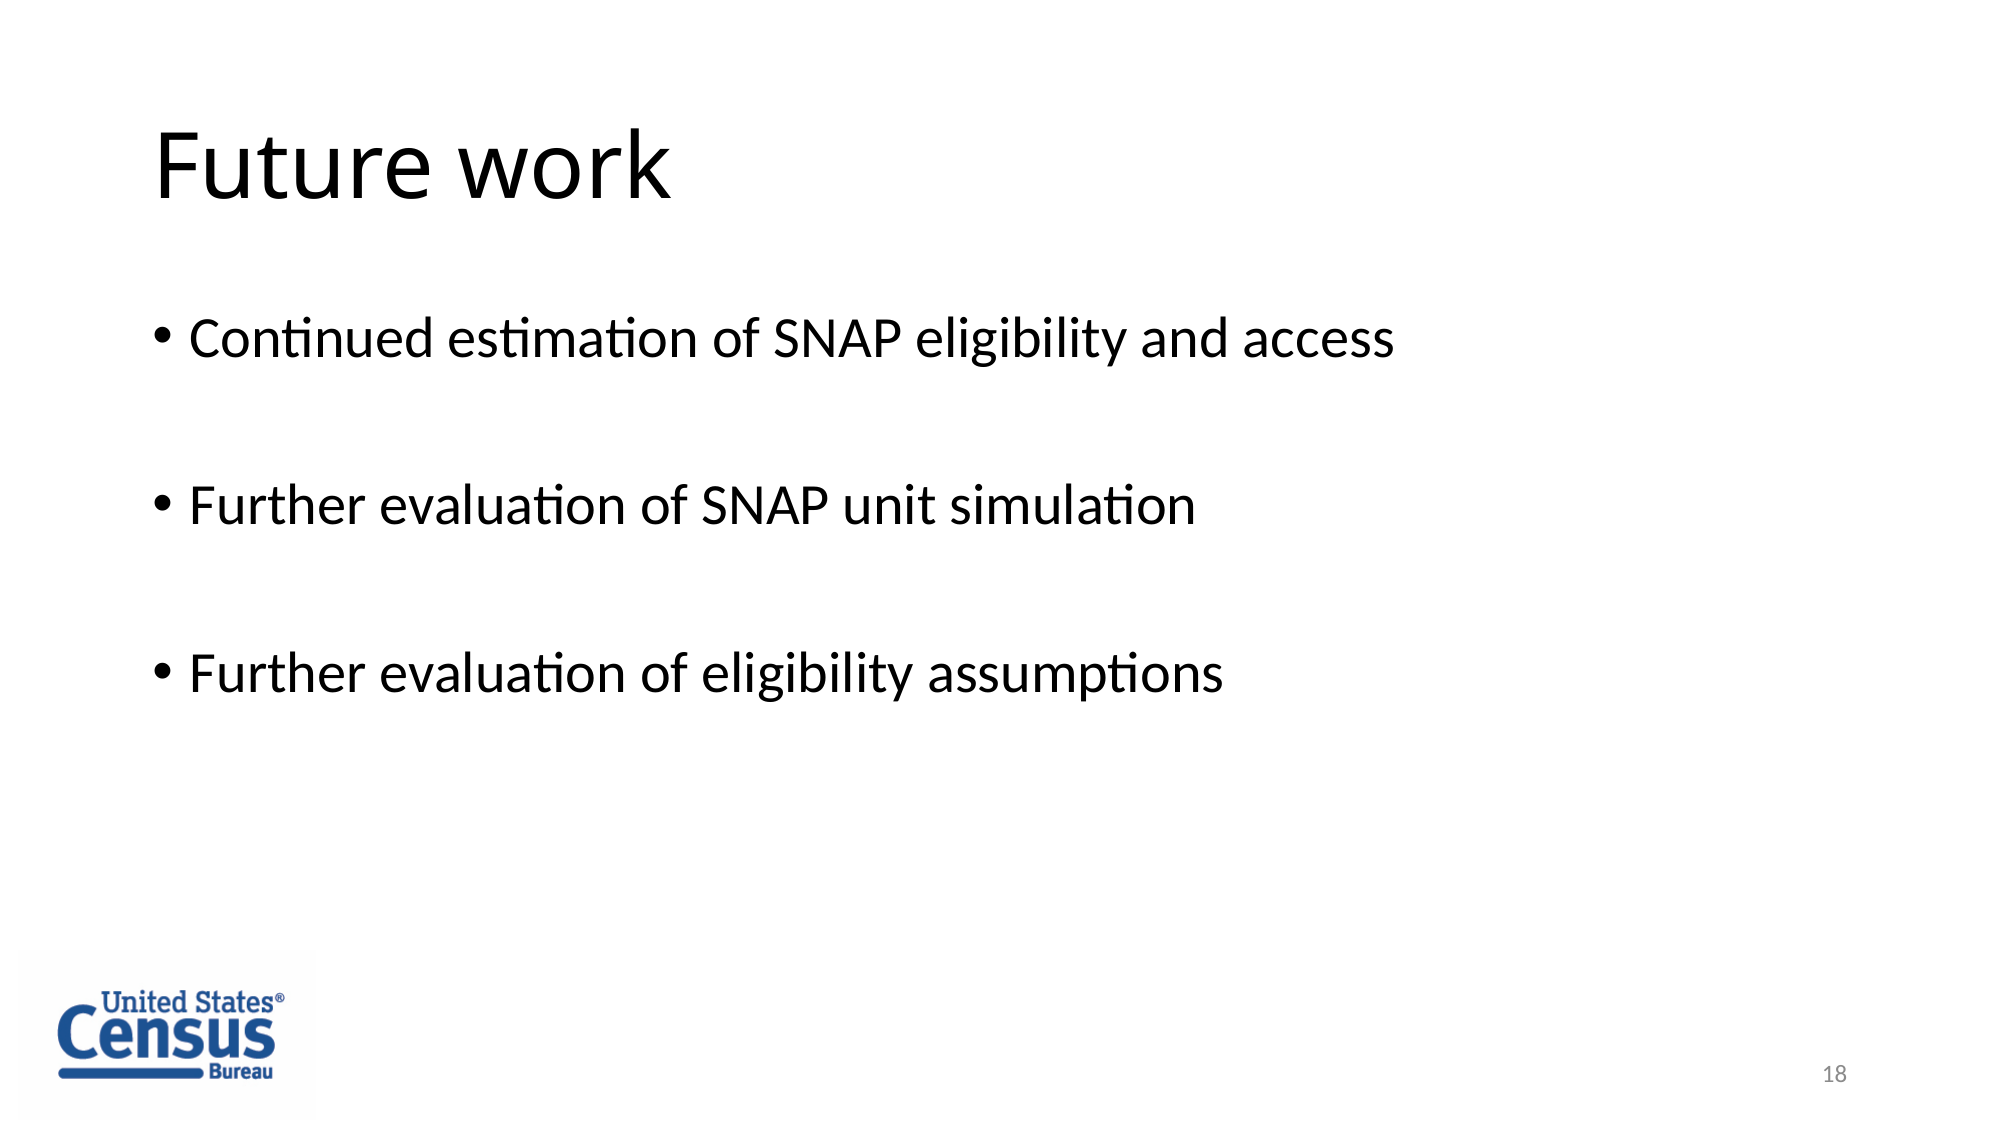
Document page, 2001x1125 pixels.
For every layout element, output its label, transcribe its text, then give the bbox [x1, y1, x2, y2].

picture [18, 950, 316, 1120]
list Continued estimation of SNAP eligibility and access Further evaluation of SNAP unit simulation Further evaluation of eligibility assumptions [137, 299, 1863, 1014]
title Future work [137, 59, 1863, 278]
slide_number 18 [1412, 1042, 1863, 1103]
